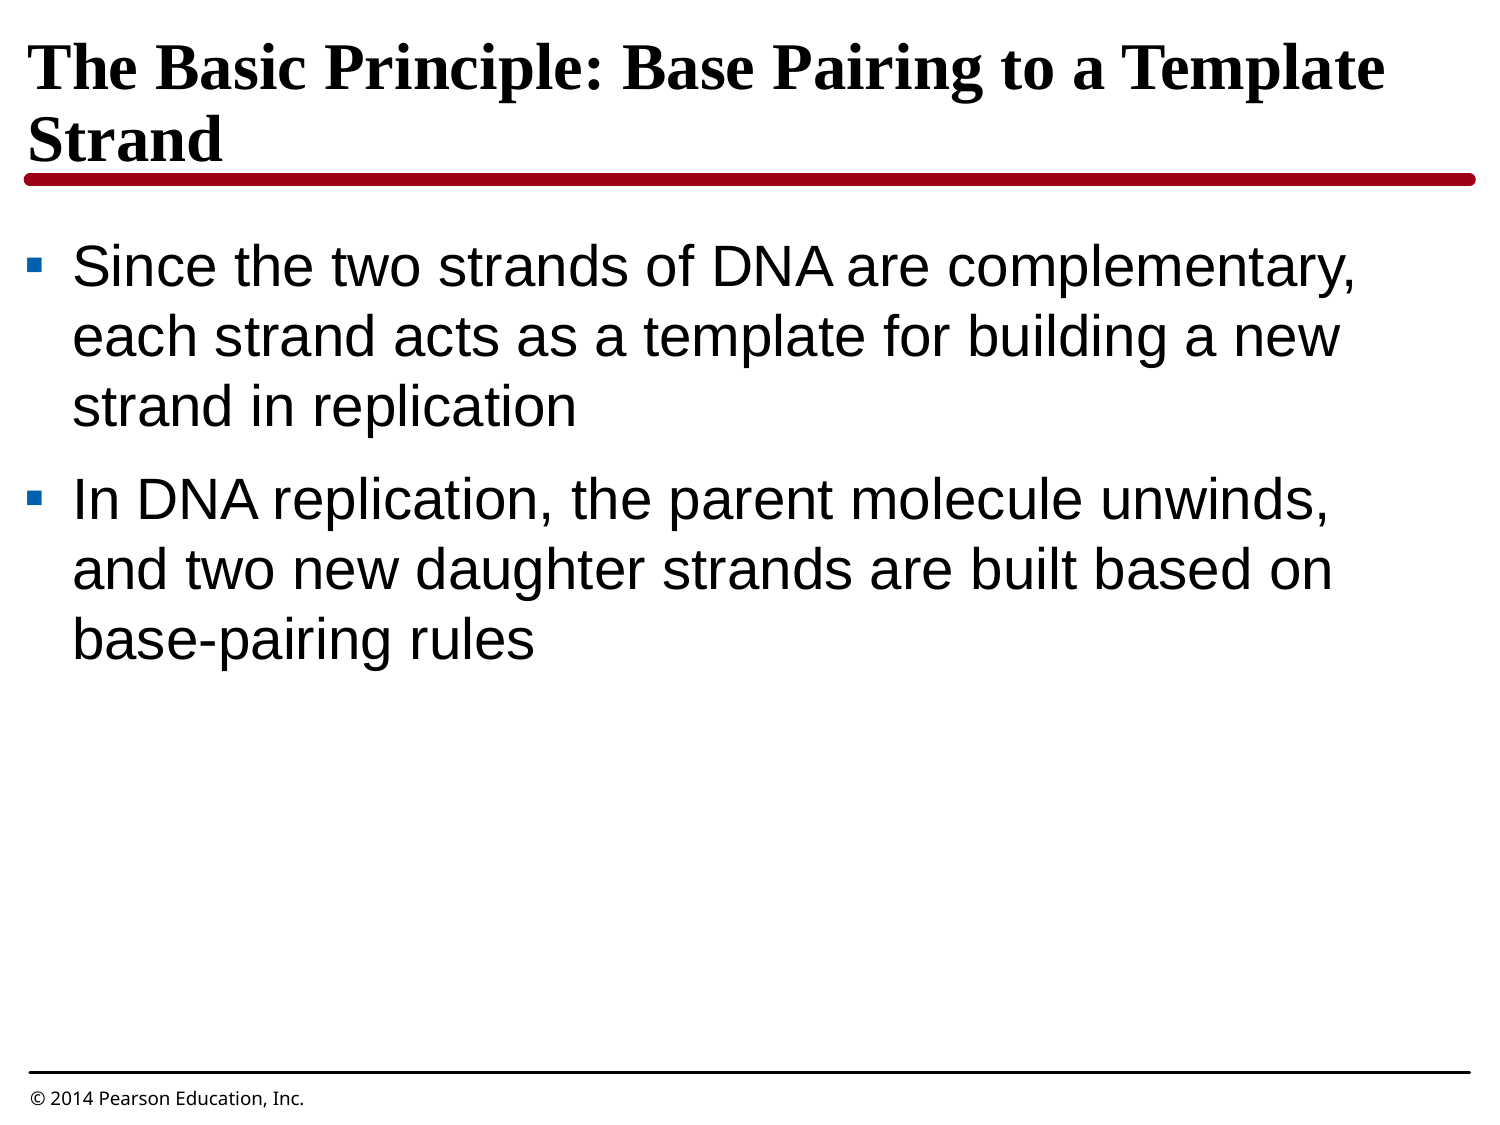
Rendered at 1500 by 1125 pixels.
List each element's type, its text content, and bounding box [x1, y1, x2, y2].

text_box The Basic Principle: Base Pairing to a Template Strand [12, 35, 1413, 173]
text_box Since the two strands of DNA are complementary, each strand acts as a template for building a new strand in replication In DNA replication, the parent molecule unwinds, and two new daughter strands are built based on base-pairing rules [9, 220, 1449, 1000]
